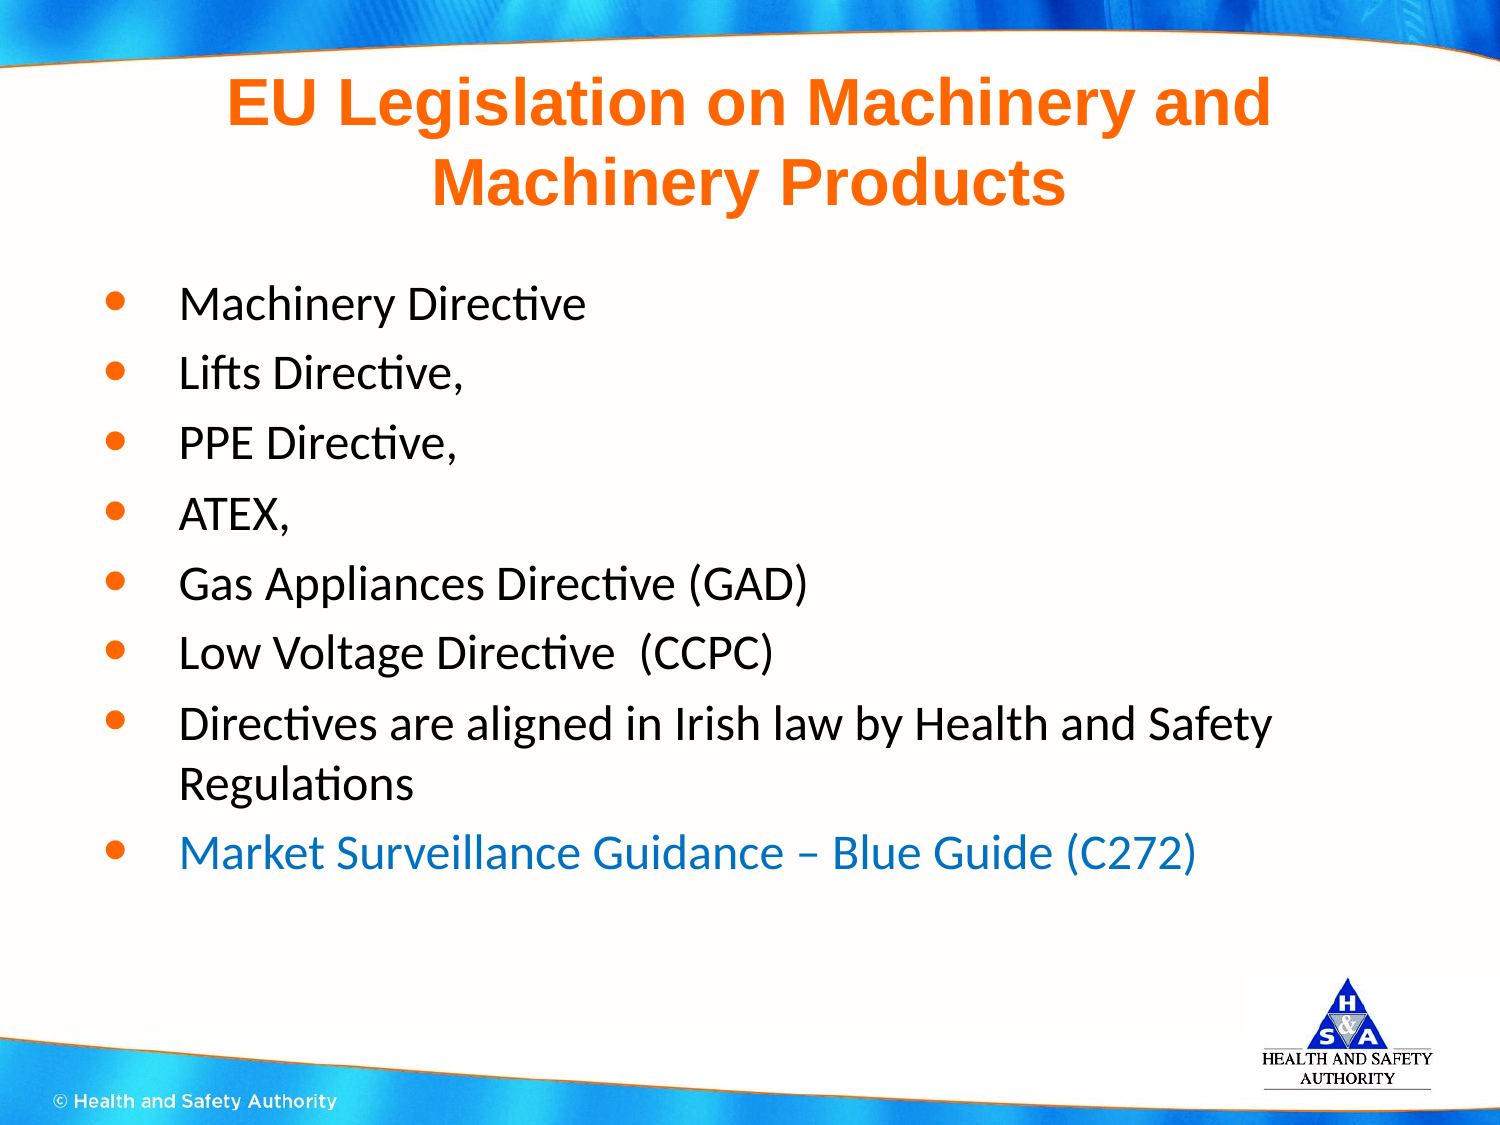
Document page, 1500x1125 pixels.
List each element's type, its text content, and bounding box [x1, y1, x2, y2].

title EU Legislation on Machinery and Machinery Products [75, 45, 1425, 233]
picture [0, 975, 1500, 1125]
list Machinery Directive Lifts Directive, PPE Directive, ATEX, Gas Appliances Directive (GAD) Low Voltage Directive (CCPC) Directives are aligned in Irish law by Health and Safety Regulations Market Surveillance Guidance – Blue Guide (C272) [75, 262, 1425, 1005]
picture [0, 0, 1500, 73]
